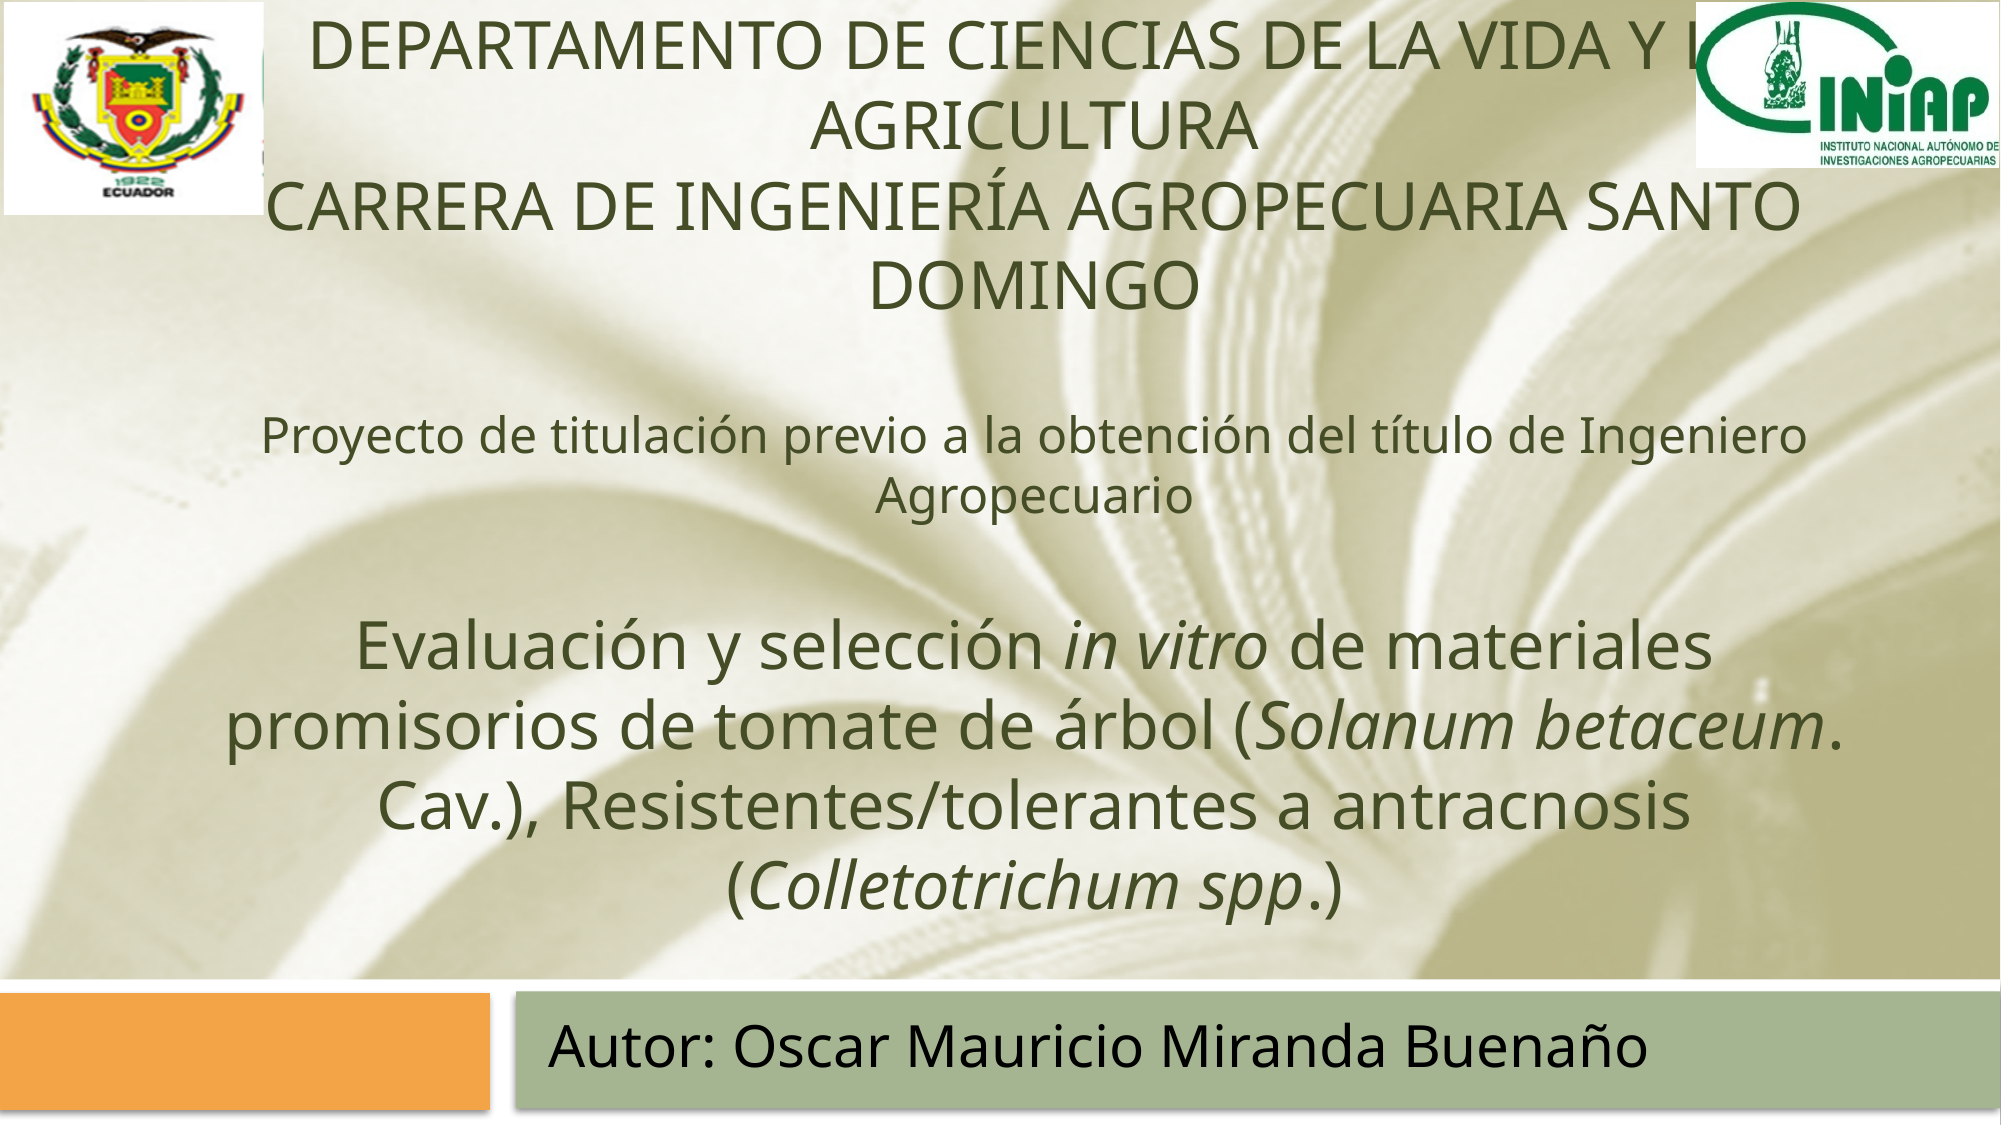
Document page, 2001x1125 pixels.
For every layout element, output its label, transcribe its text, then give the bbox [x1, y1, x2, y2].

text_box UNIVERSIDAD DE LAS FUERZAS ARMADAS - espe DEPARTAMENTO DE CIENCIAS DE LA VIDA Y LA AGRICULTURA Carrera de ingeniería agropecuaria santo domingo Proyecto de titulación previo a la obtención del título de Ingeniero Agropecuario Evaluación y selección in vitro de materiales promisorios de tomate de árbol (Solanum betaceum. Cav.), Resistentes/tolerantes a antracnosis (Colletotrichum spp.) [160, 147, 1910, 1091]
picture [1696, 2, 1999, 169]
subtitle Autor: Oscar Mauricio Miranda Buenaño [533, 1002, 2000, 1115]
picture [3, 1, 264, 216]
